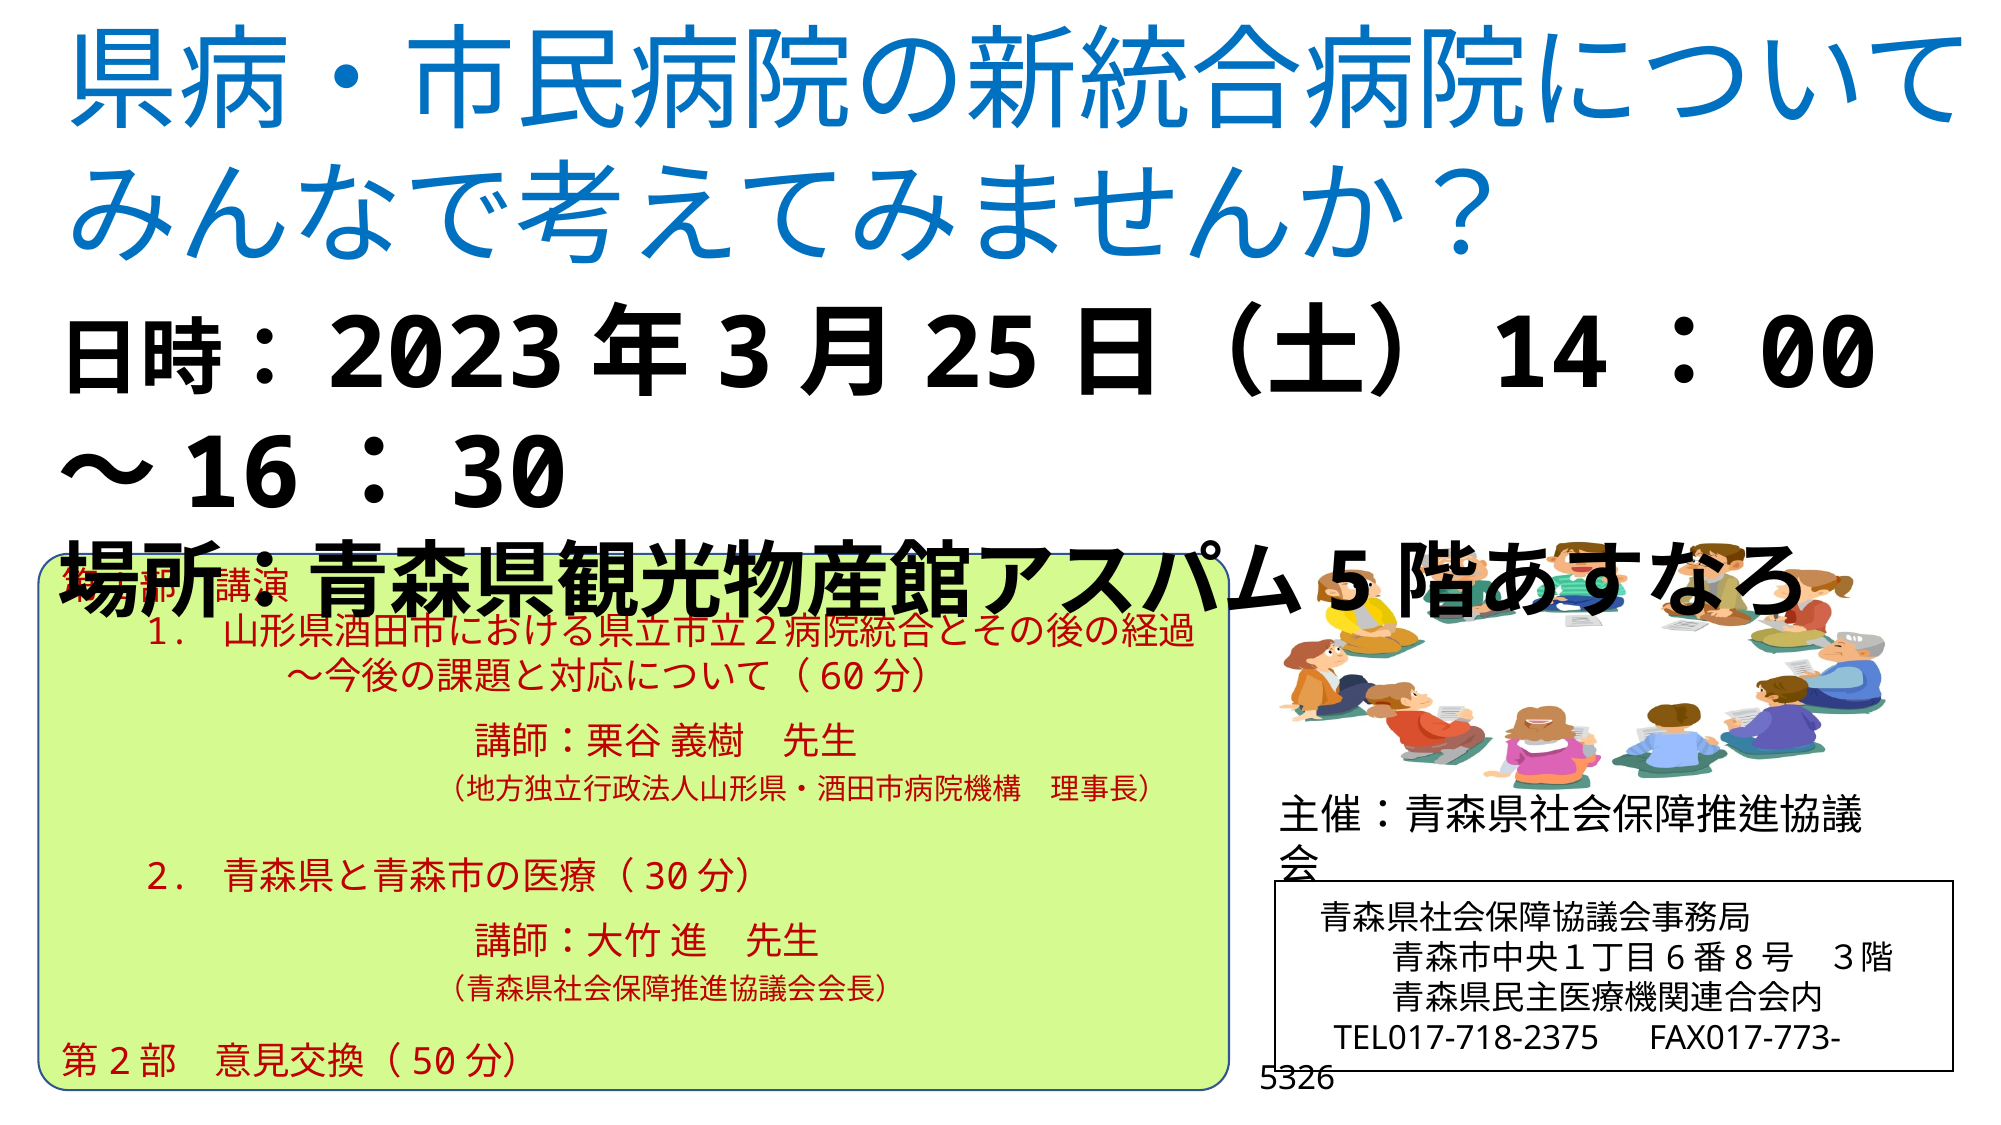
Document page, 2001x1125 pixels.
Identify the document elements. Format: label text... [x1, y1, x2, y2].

picture [1236, 526, 1933, 802]
text_box 青森県社会保障協議会事務局 青森市中央１丁目6番8号 ３階 青森県民主医療機関連合会内 TEL017-718-2375 FAX017-773-5326 [1244, 888, 1931, 1104]
text_box 日時：2023年3月25日（土）14：00～16：30 場所：青森県観光物産館アスパム5階あすなろ [42, 280, 1992, 635]
text_box 第1部 講演 1. 山形県酒田市における県立市立２病院統合とその後の経過 ～今後の課題と対応について（60分） 講師：栗谷 義樹 先生 （地方独立行政法人山形県・酒田市病院機構 理事長） 2. 青森県と青森市の医療（30分） 講師：大竹 進 先生 （青森県社会保障推進協議会会長） 第2部 意見交換（50分） [37, 567, 1231, 1092]
text_box 主催：青森県社会保障推進協議会 [1264, 802, 1905, 888]
text_box [1274, 880, 1954, 1072]
text_box 県病・市民病院の新統合病院について みんなで考えてみませんか？ [50, 0, 2000, 285]
